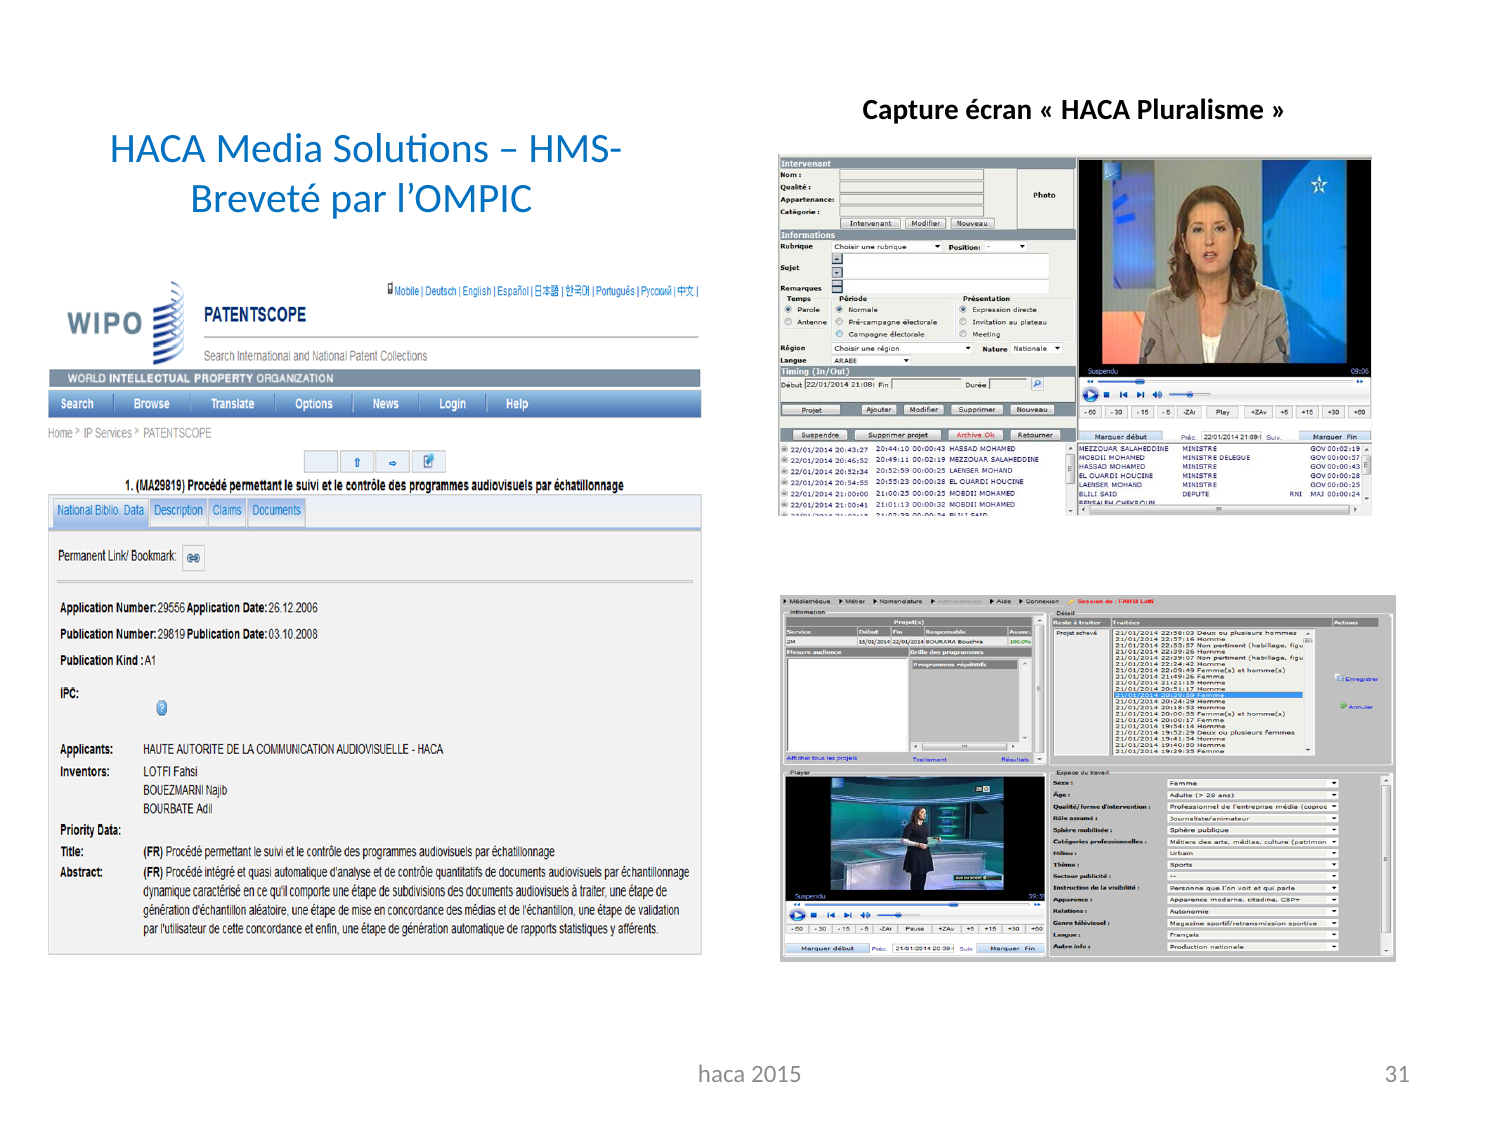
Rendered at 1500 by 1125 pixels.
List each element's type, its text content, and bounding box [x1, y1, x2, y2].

text_box HACA Media Solutions – HMS- Breveté par l’OMPIC [88, 112, 644, 228]
footer haca 2015 [512, 1042, 988, 1103]
picture [780, 595, 1396, 963]
slide_number 31 [1074, 1042, 1425, 1103]
picture [39, 278, 715, 963]
picture [777, 154, 1372, 516]
text_box Capture écran « HACA Pluralisme » [848, 83, 1302, 133]
